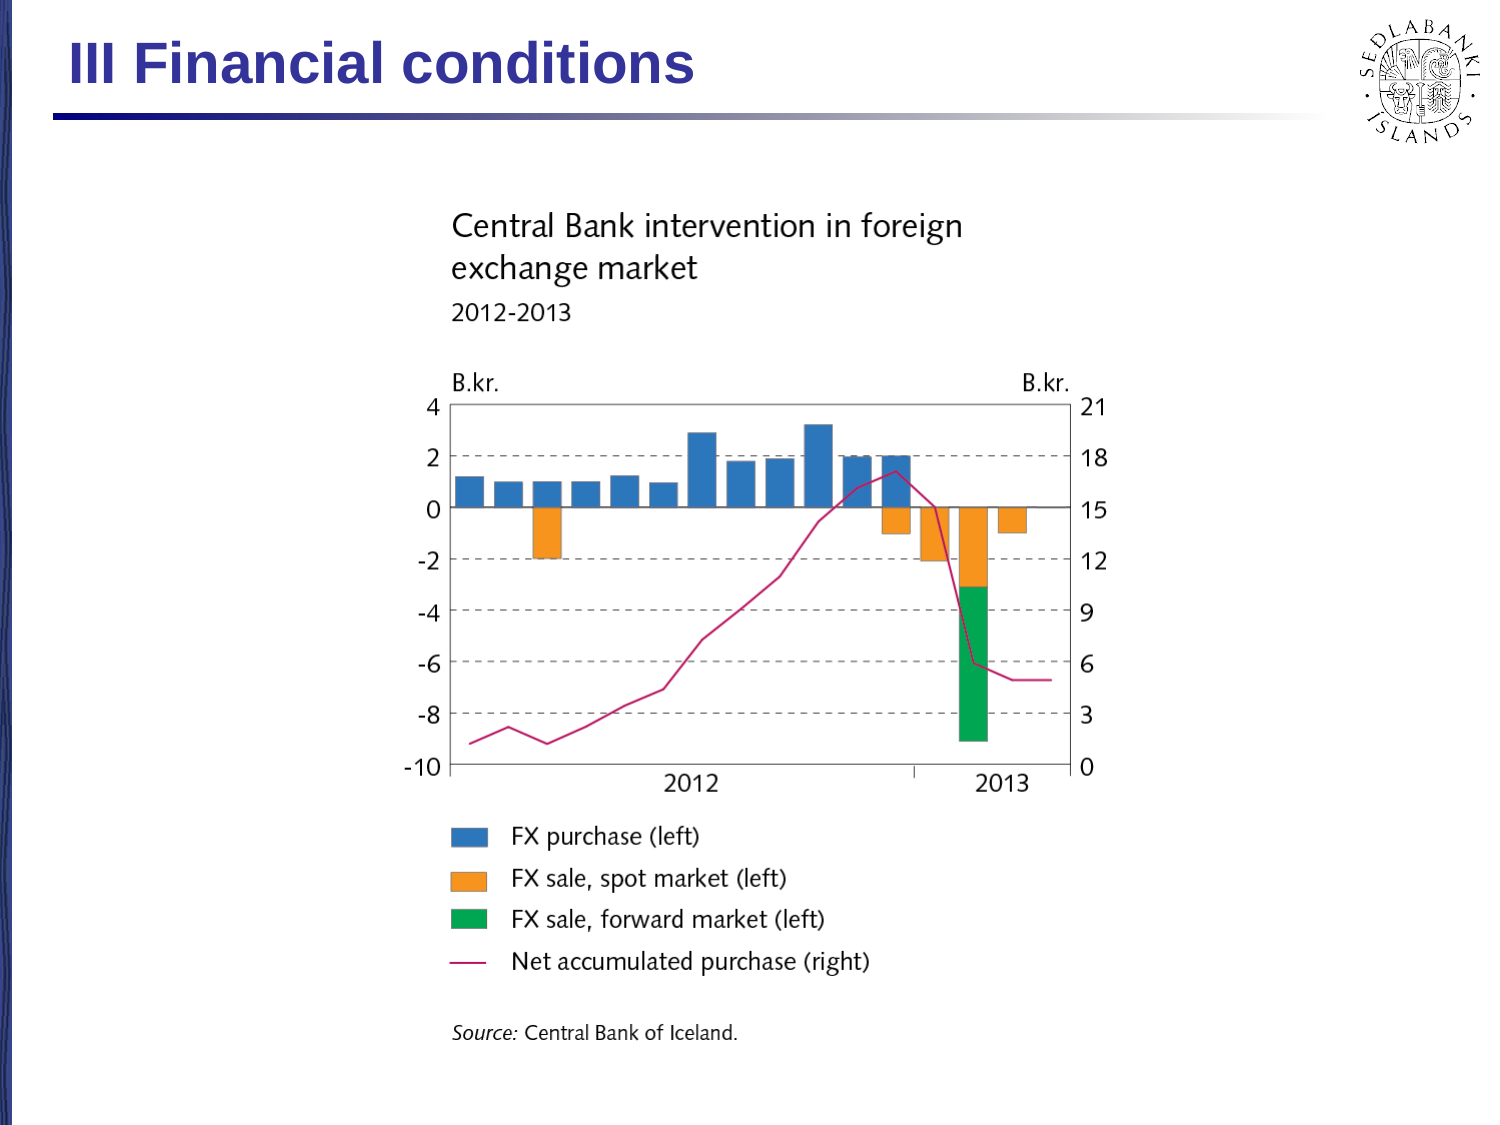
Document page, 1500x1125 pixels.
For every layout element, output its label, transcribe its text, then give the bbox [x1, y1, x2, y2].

title III Financial conditions [52, 10, 1330, 111]
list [403, 163, 1109, 1045]
picture [0, 0, 12, 1125]
picture [1357, 18, 1482, 149]
